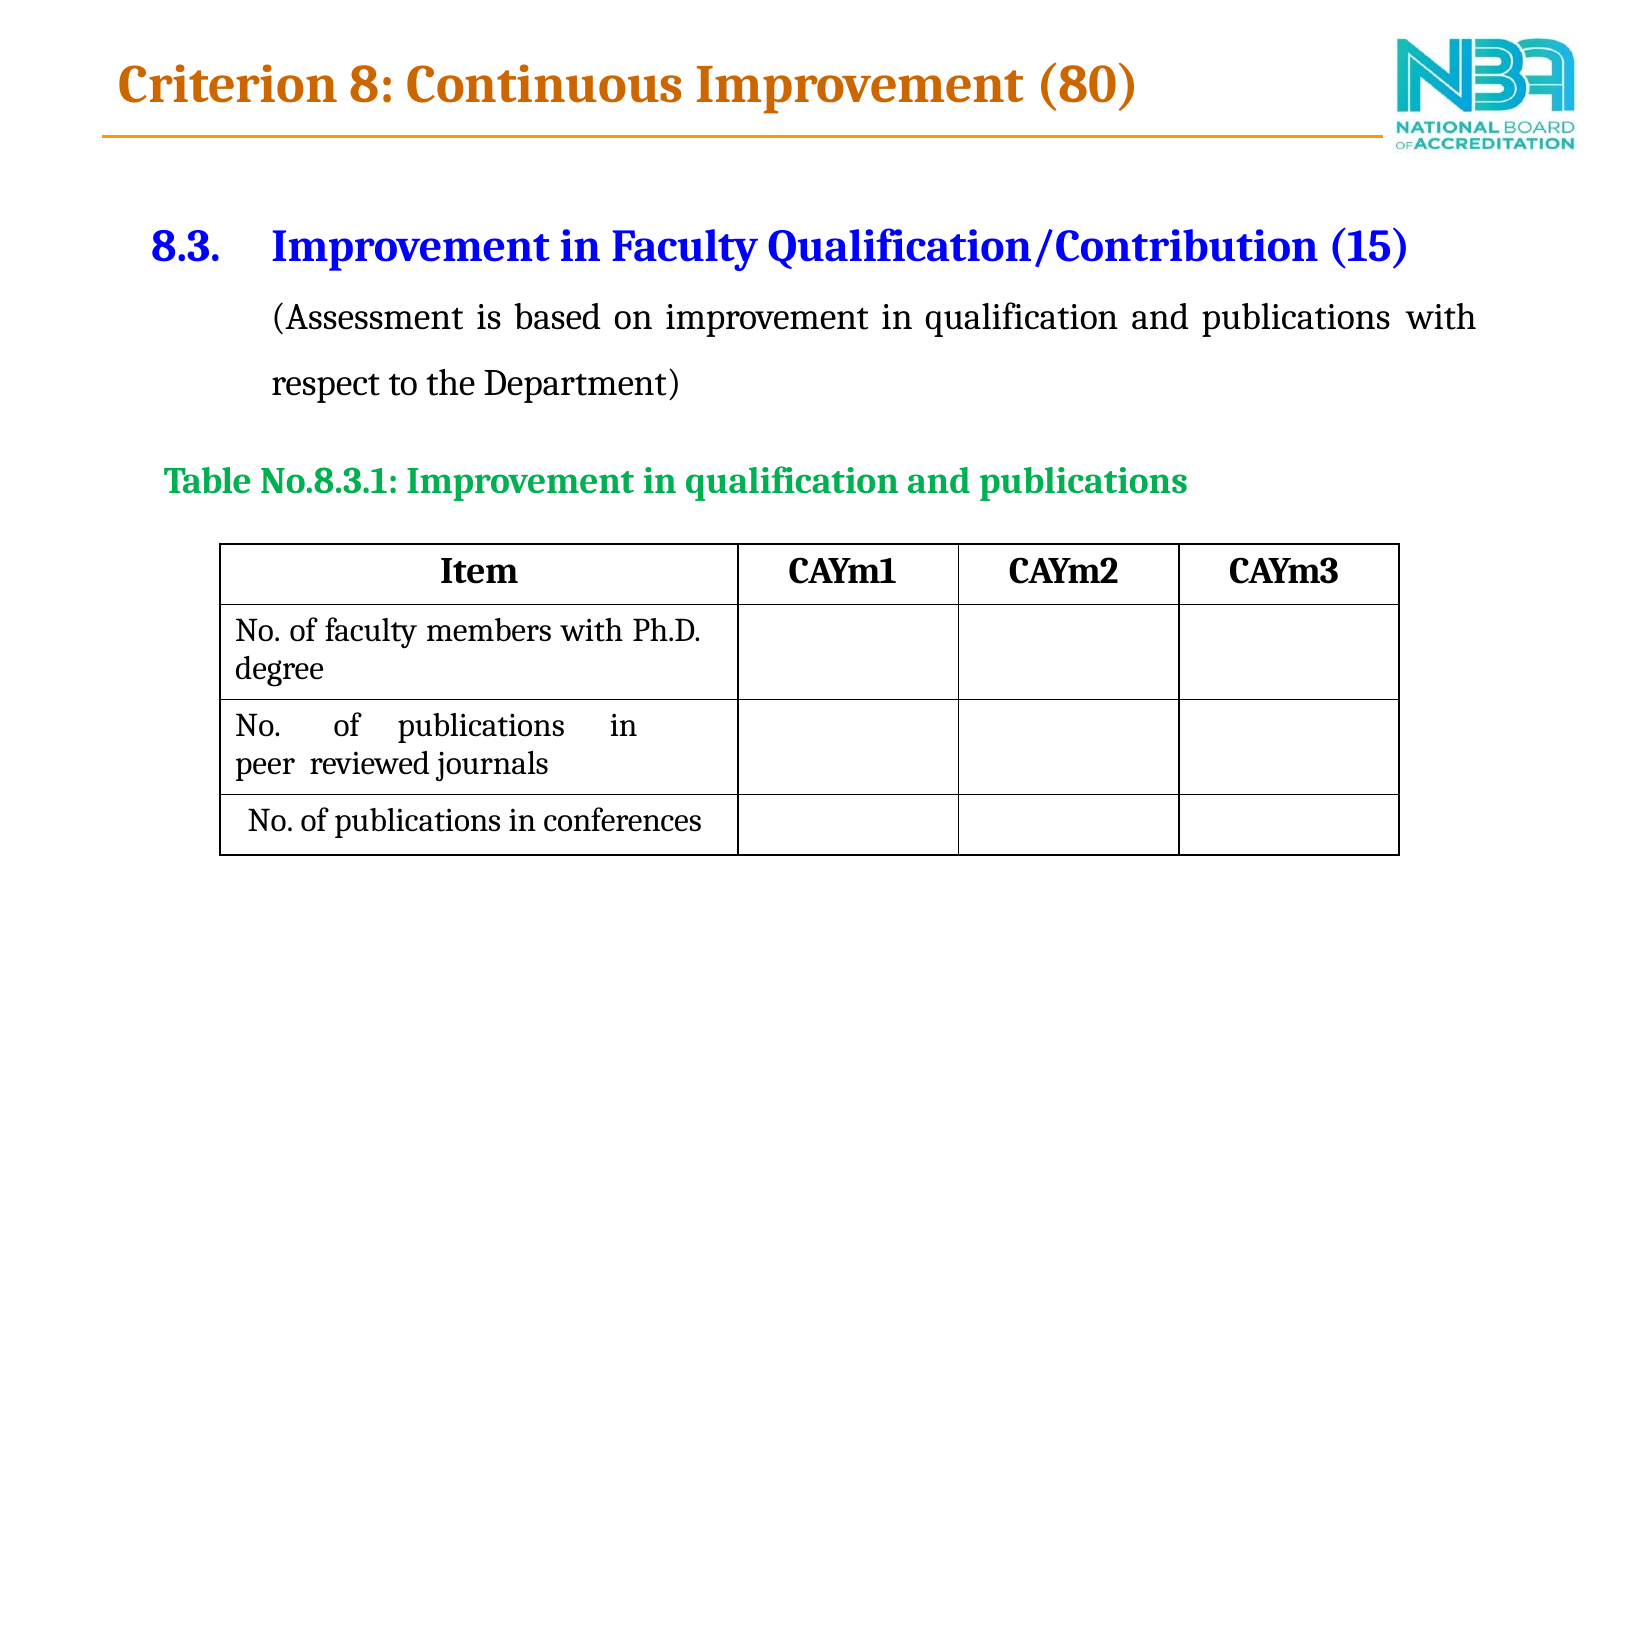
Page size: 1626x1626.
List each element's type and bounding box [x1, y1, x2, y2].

table_header [959, 545, 1178, 604]
table_cell [221, 700, 737, 794]
table_cell [1180, 700, 1398, 794]
table_header [221, 545, 737, 604]
table_cell [739, 795, 958, 854]
table_cell [959, 700, 1178, 794]
title [116, 137, 1173, 320]
table_cell [739, 700, 958, 794]
table_cell [959, 605, 1178, 699]
table_header [1180, 545, 1398, 604]
table_cell [1180, 795, 1398, 854]
table_cell [1180, 605, 1398, 699]
text_box [149, 183, 1510, 502]
picture [1391, 32, 1581, 155]
table_cell [739, 605, 958, 699]
title [116, 45, 1173, 136]
table_cell [221, 795, 737, 854]
table_cell [221, 605, 737, 699]
table_header [739, 545, 958, 604]
table_cell [959, 795, 1178, 854]
